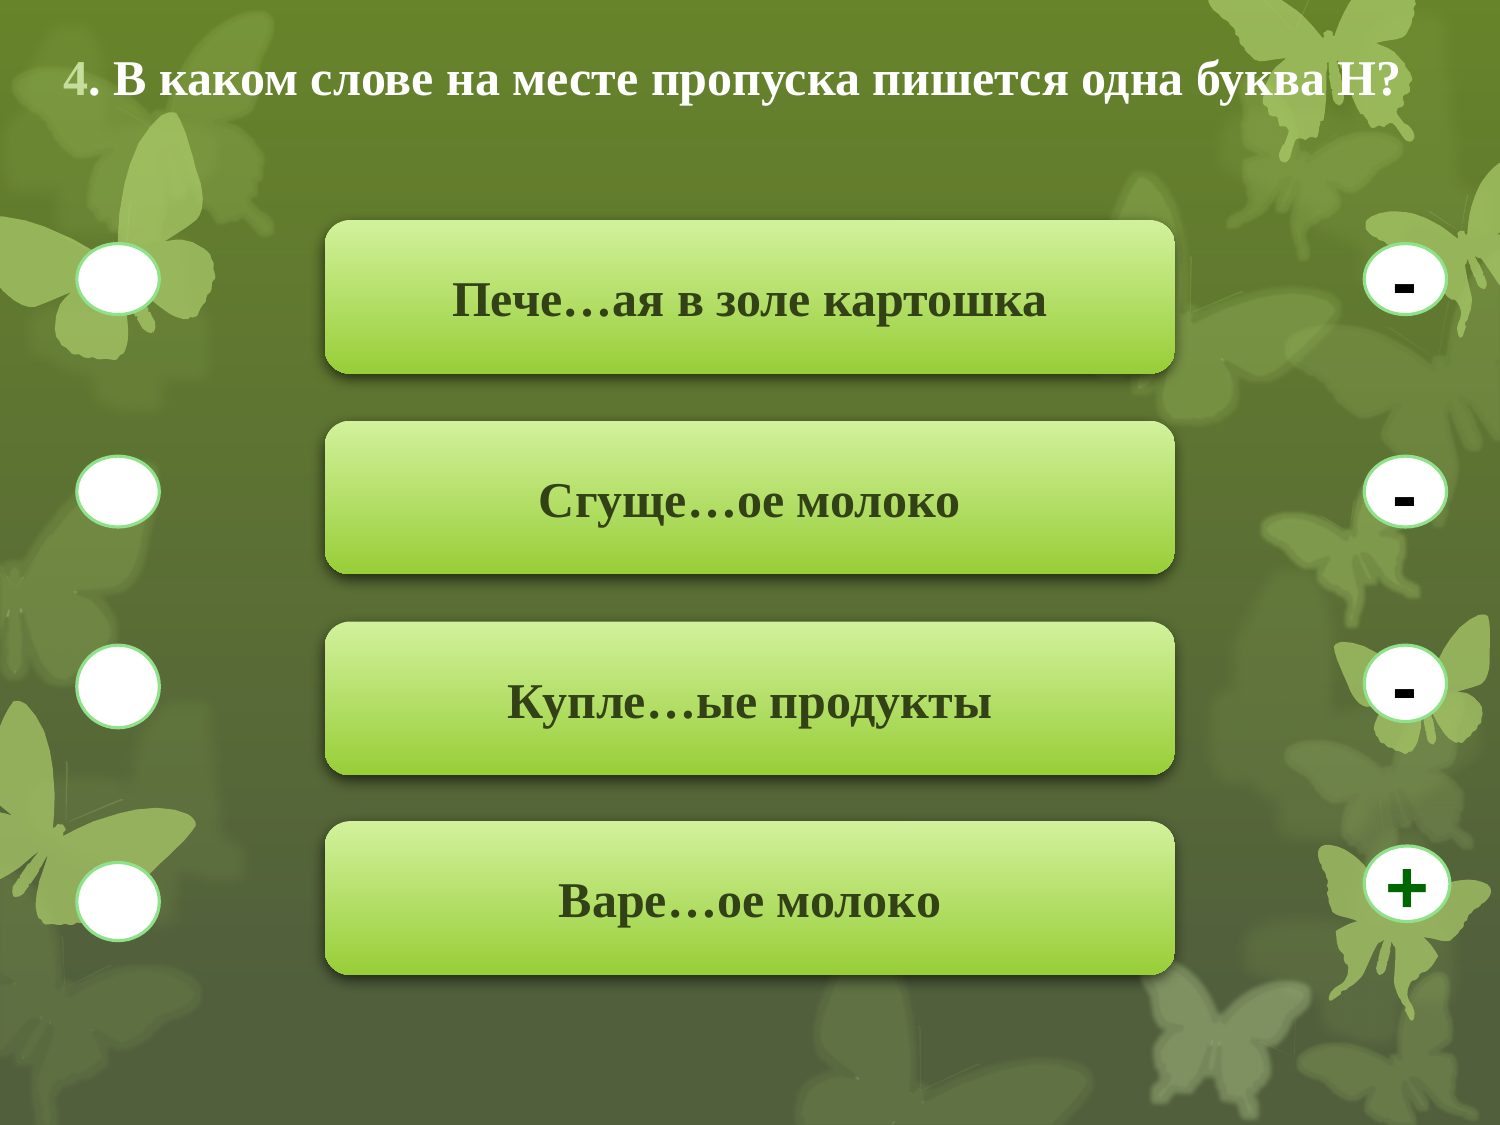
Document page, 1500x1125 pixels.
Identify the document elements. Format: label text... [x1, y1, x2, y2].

text_box [75, 860, 161, 943]
text_box [75, 454, 161, 529]
text_box Сгуще…ое молоко [324, 420, 1176, 575]
text_box - [1362, 643, 1449, 724]
text_box [75, 643, 161, 730]
text_box Пече…ая в золе картошка [324, 219, 1176, 374]
text_box [75, 241, 161, 317]
text_box - [1362, 241, 1449, 317]
text_box + [1362, 844, 1452, 924]
text_box Варе…ое молоко [324, 821, 1176, 975]
text_box 4. В каком слове на месте пропуска пишется одна буква Н? [37, 37, 1429, 163]
text_box - [1362, 454, 1449, 529]
text_box Купле…ые продукты [324, 621, 1176, 776]
